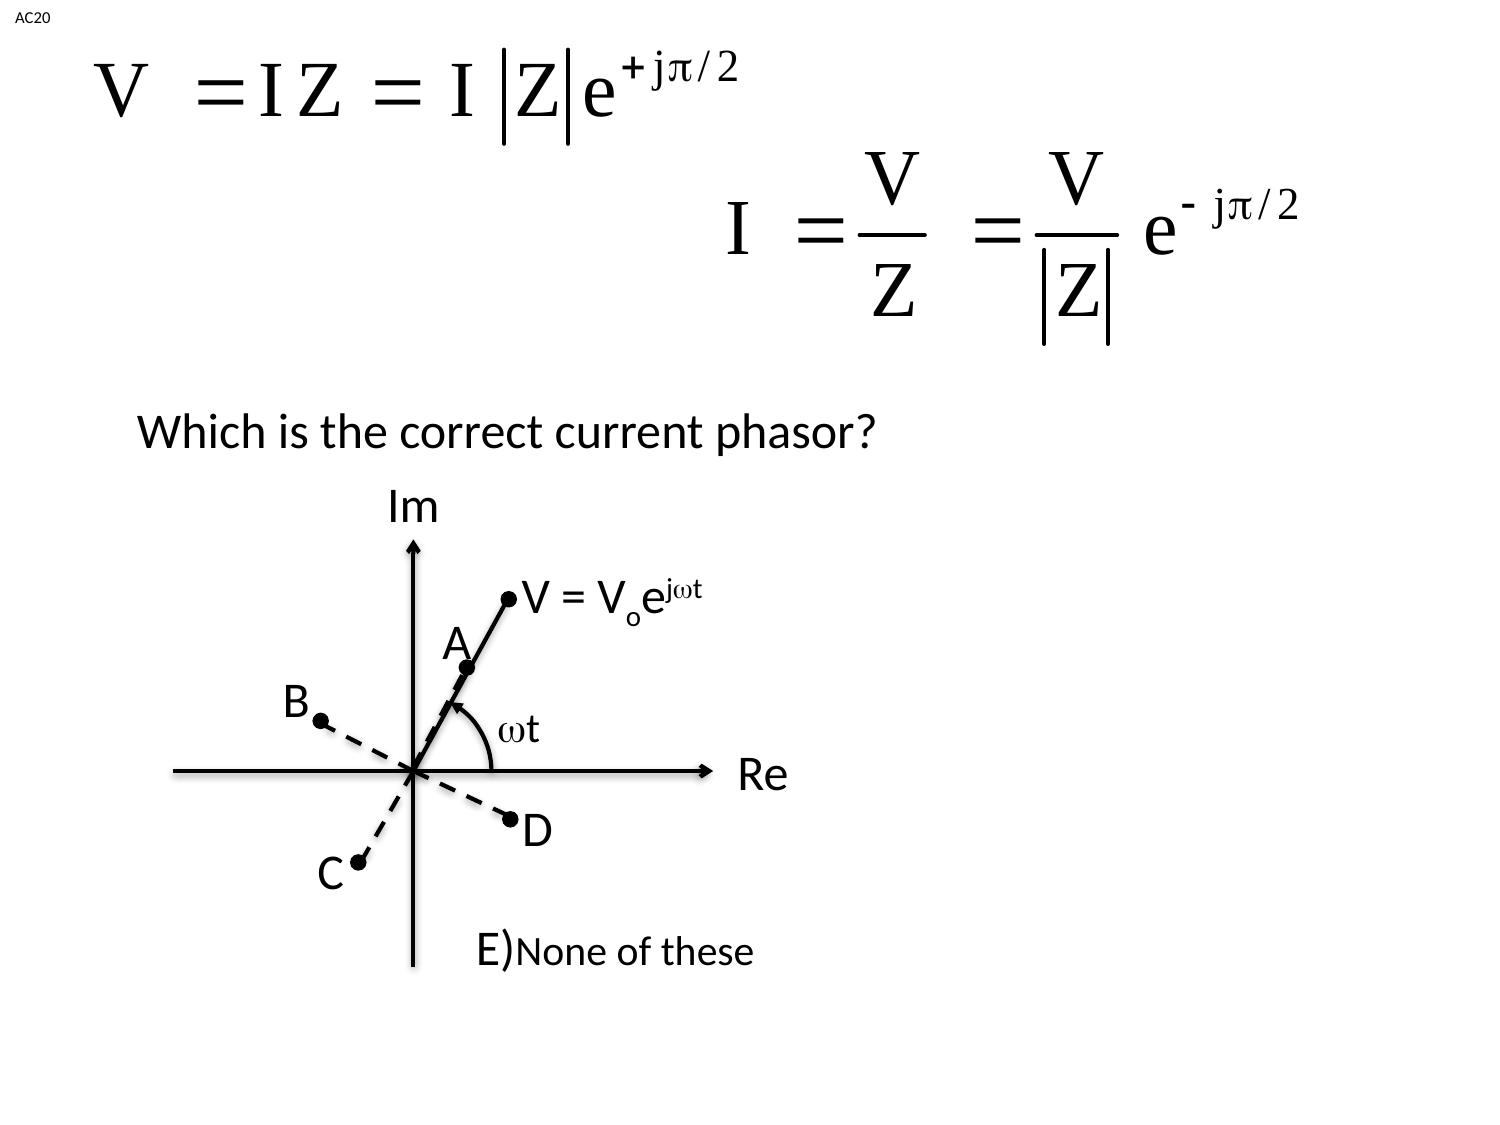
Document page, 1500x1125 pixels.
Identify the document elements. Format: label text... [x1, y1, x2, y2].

text_box AC20 [0, 0, 66, 35]
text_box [81, 30, 755, 164]
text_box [712, 128, 1315, 361]
text_box Which is the correct current phasor? [122, 390, 894, 466]
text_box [172, 464, 805, 984]
